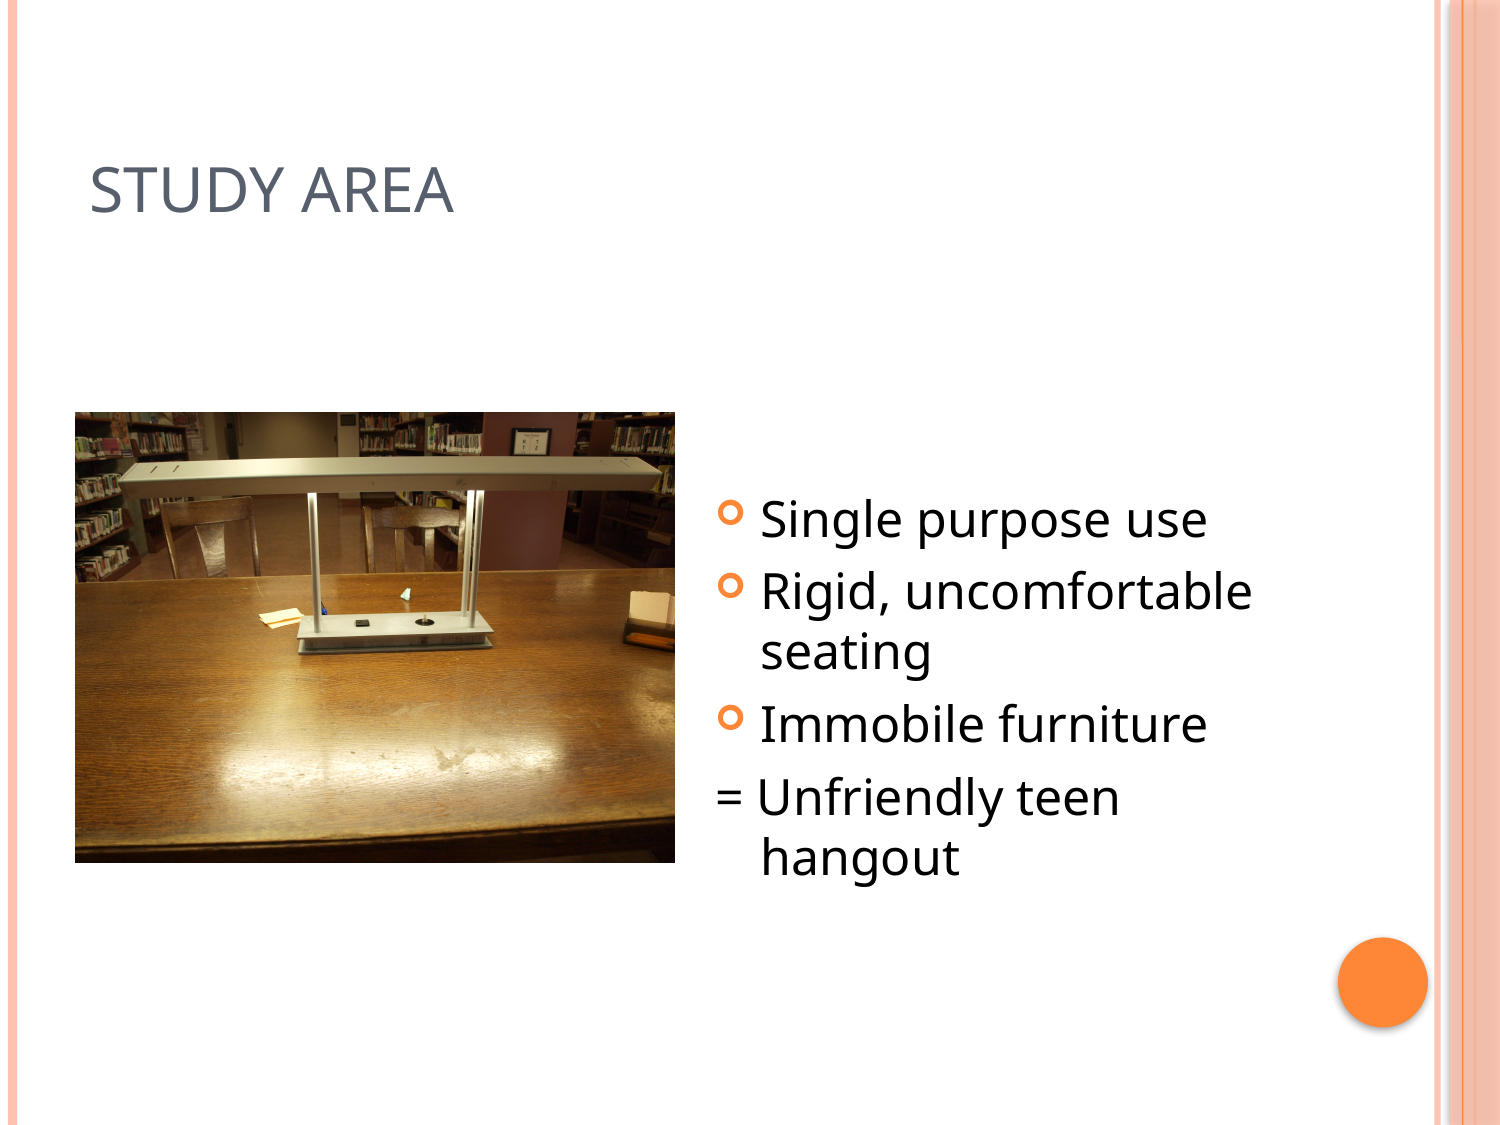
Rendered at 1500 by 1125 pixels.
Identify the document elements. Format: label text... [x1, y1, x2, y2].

list Single purpose use Rigid, uncomfortable seating Immobile furniture = Unfriendly teen hangout [700, 262, 1301, 1013]
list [74, 411, 676, 863]
title Study Area [75, 45, 1300, 233]
